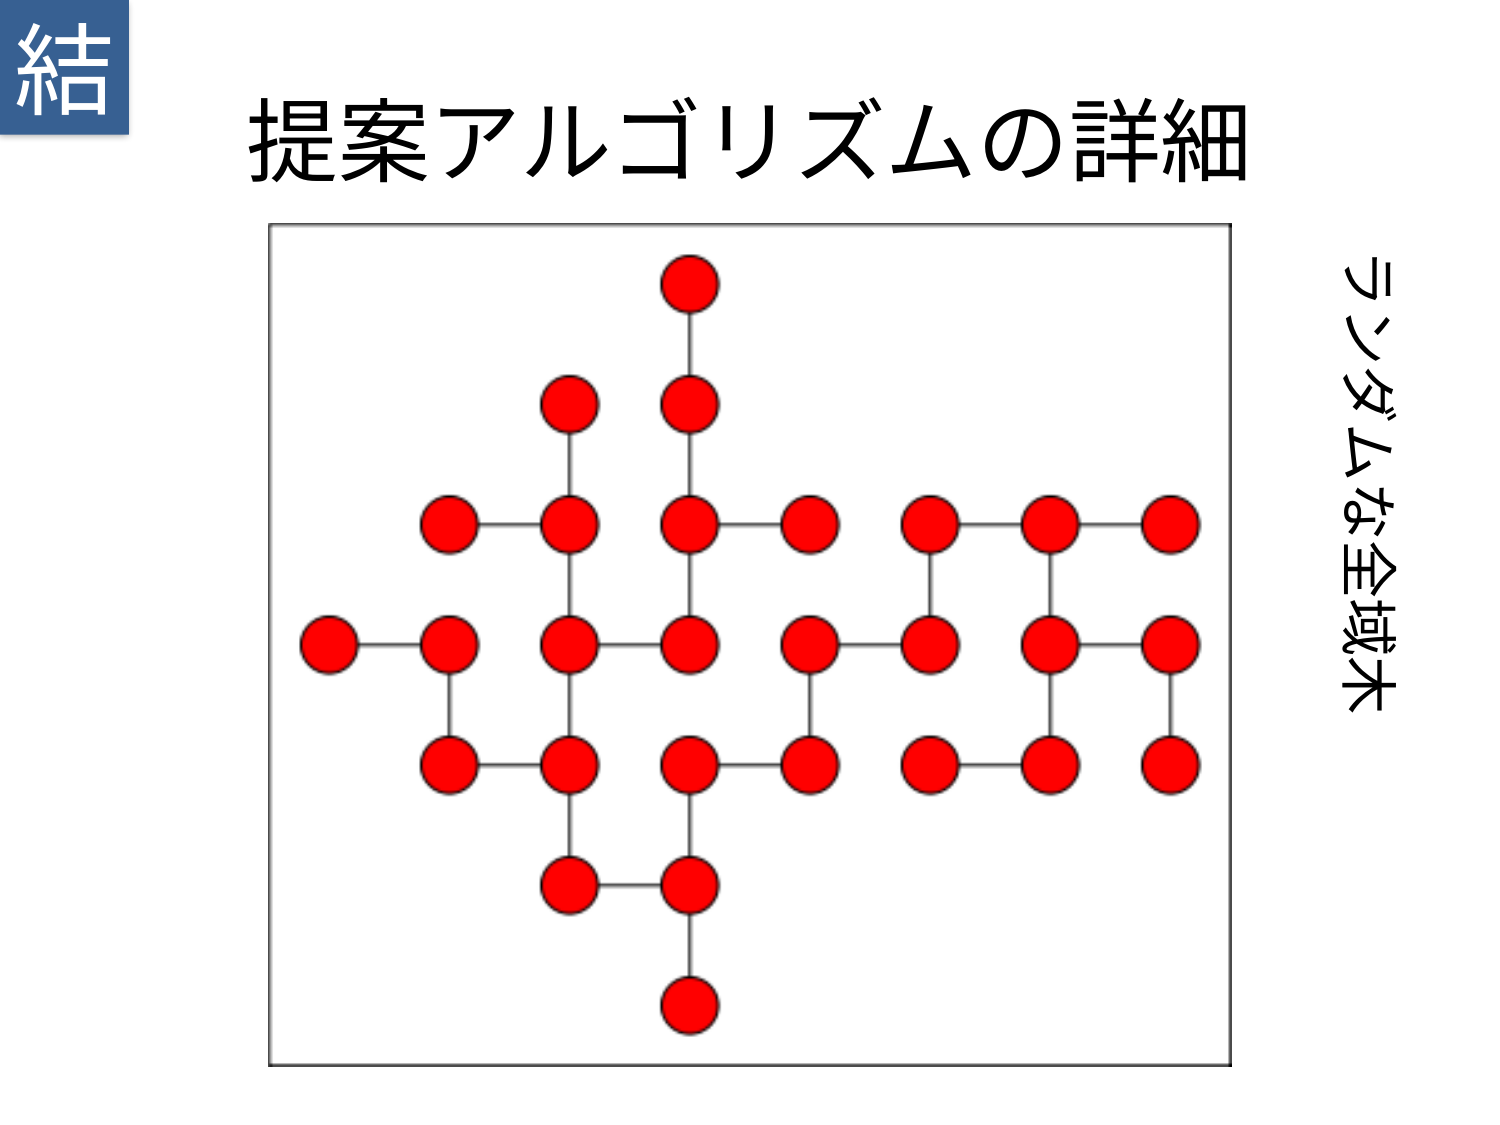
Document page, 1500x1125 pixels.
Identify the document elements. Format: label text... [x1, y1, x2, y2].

text_box ランダムな全域木 [1312, 234, 1414, 914]
text_box 結 [0, 0, 129, 135]
title 提案アルゴリズムの詳細 [75, 45, 1425, 233]
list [268, 223, 1232, 1067]
